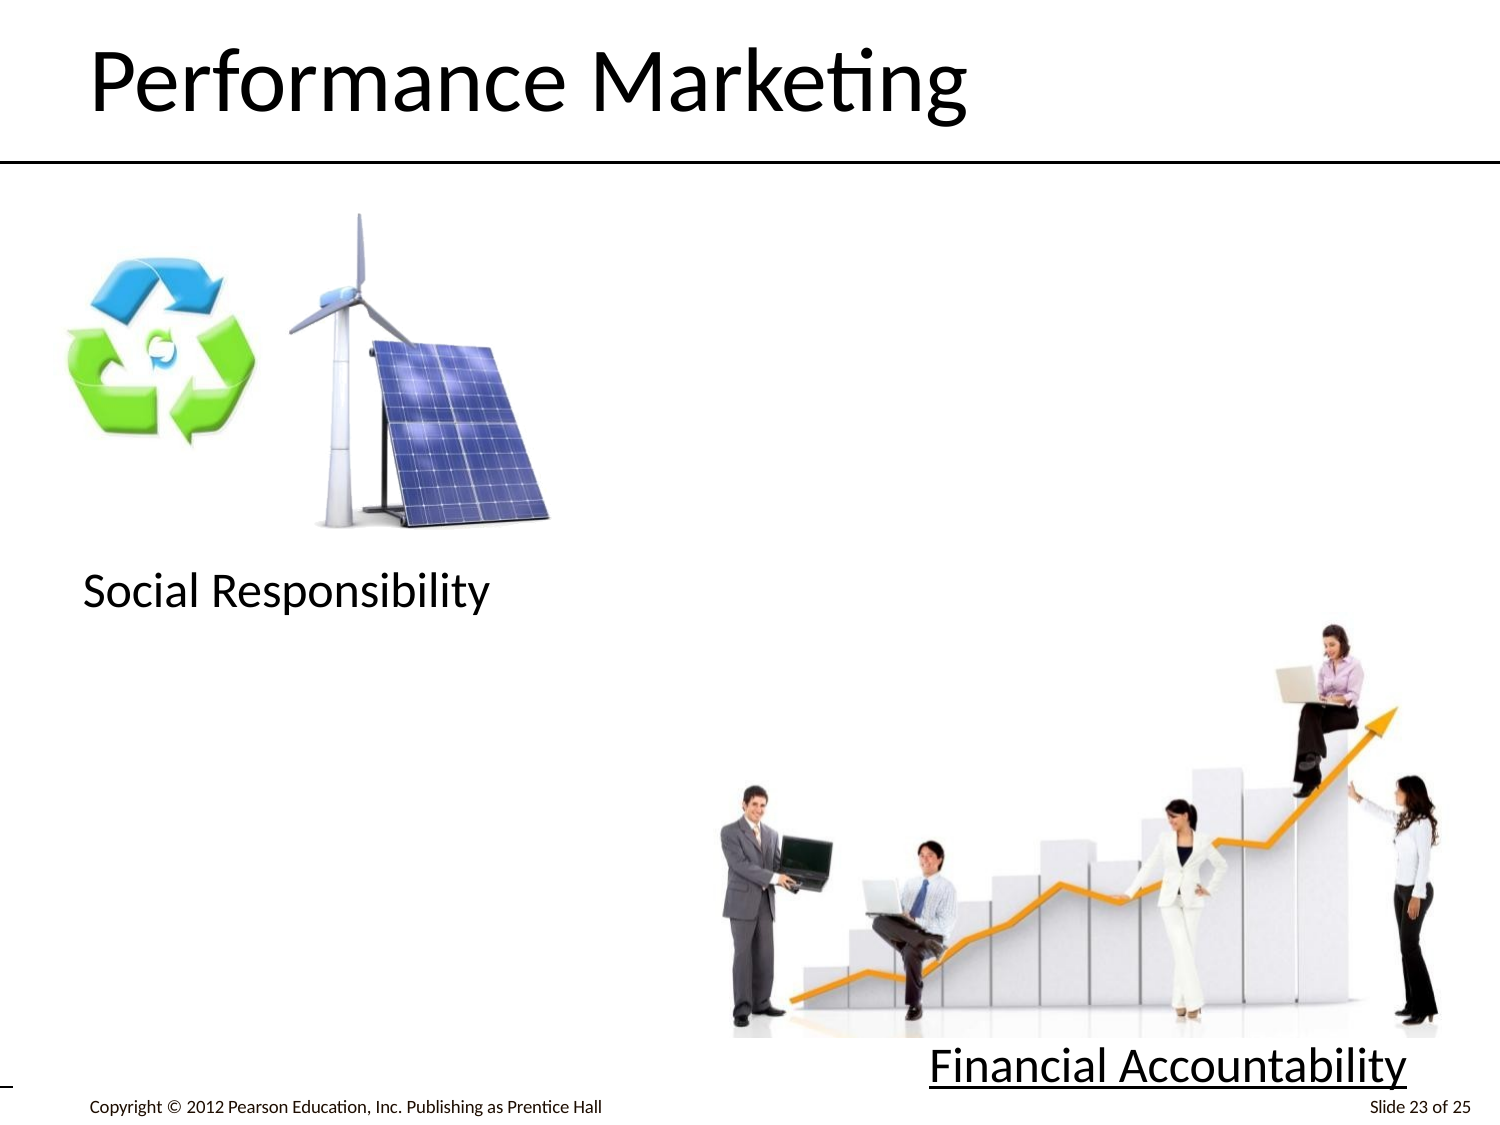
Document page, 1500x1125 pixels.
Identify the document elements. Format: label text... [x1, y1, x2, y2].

text_box Financial Accountability [0, 1030, 1500, 1093]
text_box Social Responsibility [80, 555, 495, 618]
text_box [713, 612, 1450, 1030]
slide_number Slide 23 of 25 [1368, 1097, 1475, 1125]
text_box [261, 200, 577, 550]
title Performance Marketing [87, 18, 981, 209]
footer Copyright © 2012 Pearson Education, Inc. Publishing as Prentice Hall [87, 1097, 613, 1125]
text_box [53, 246, 261, 454]
